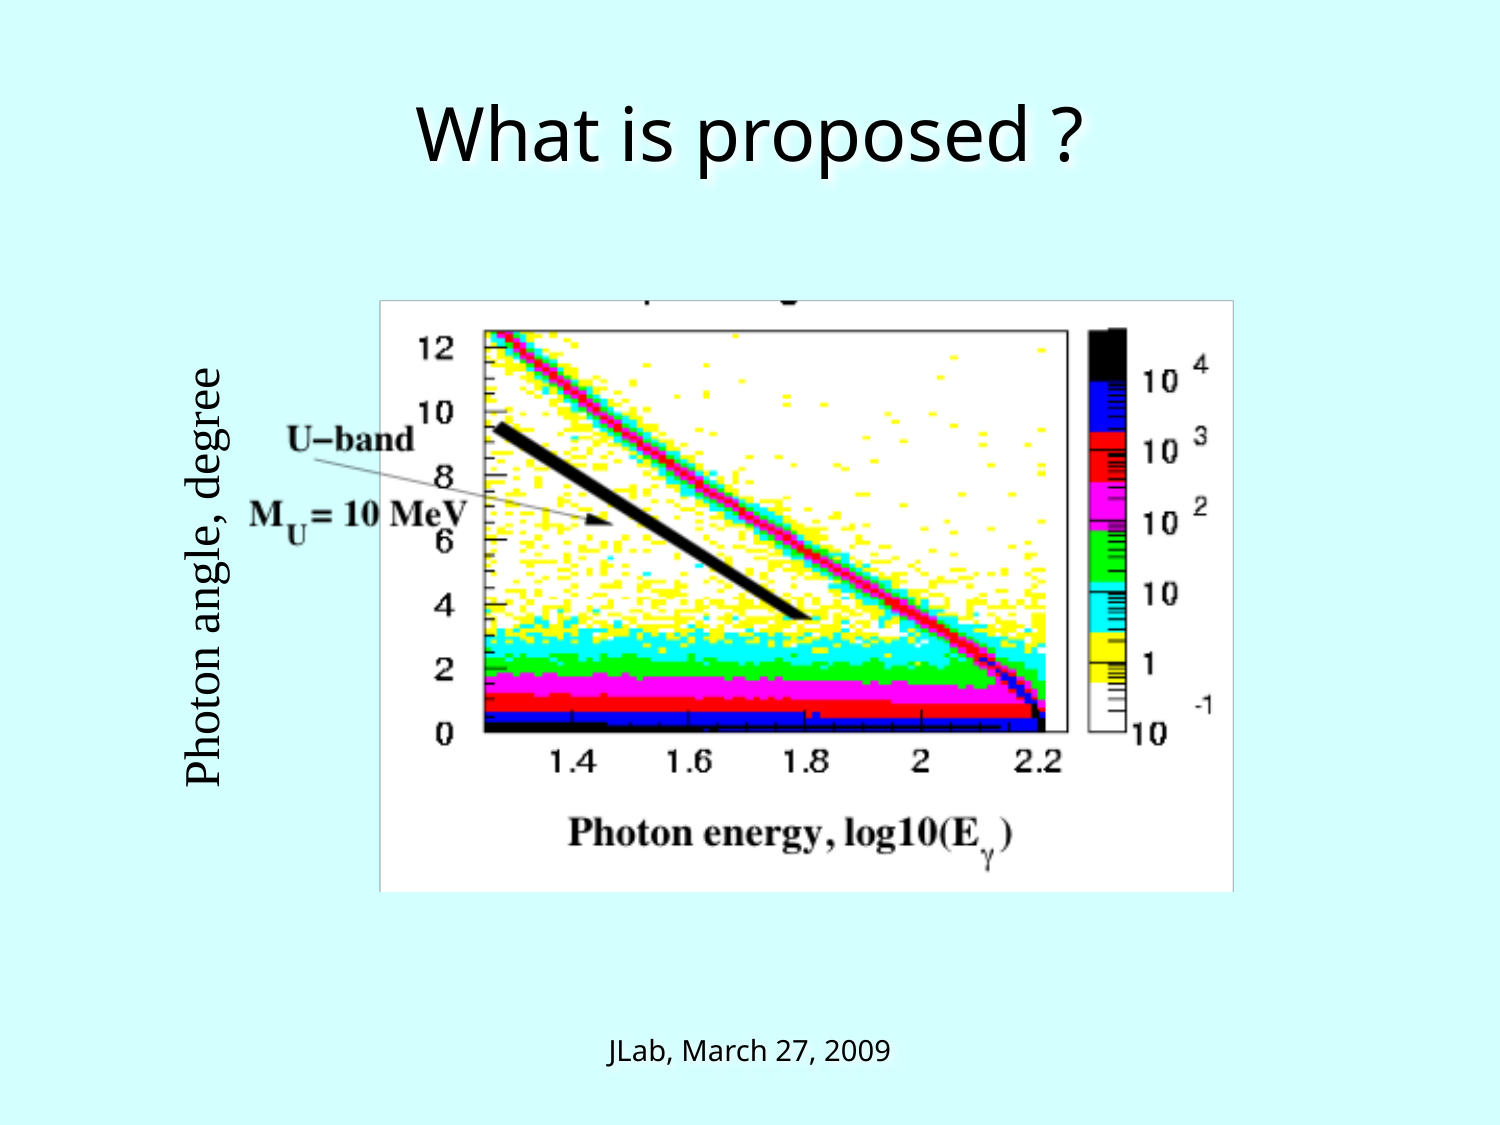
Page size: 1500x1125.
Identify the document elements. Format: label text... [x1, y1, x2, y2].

text_box Photon angle, degree [162, 352, 238, 804]
picture [249, 299, 1236, 892]
title What is proposed ? [112, 74, 1388, 188]
footer JLab, March 27, 2009 [512, 1024, 988, 1101]
